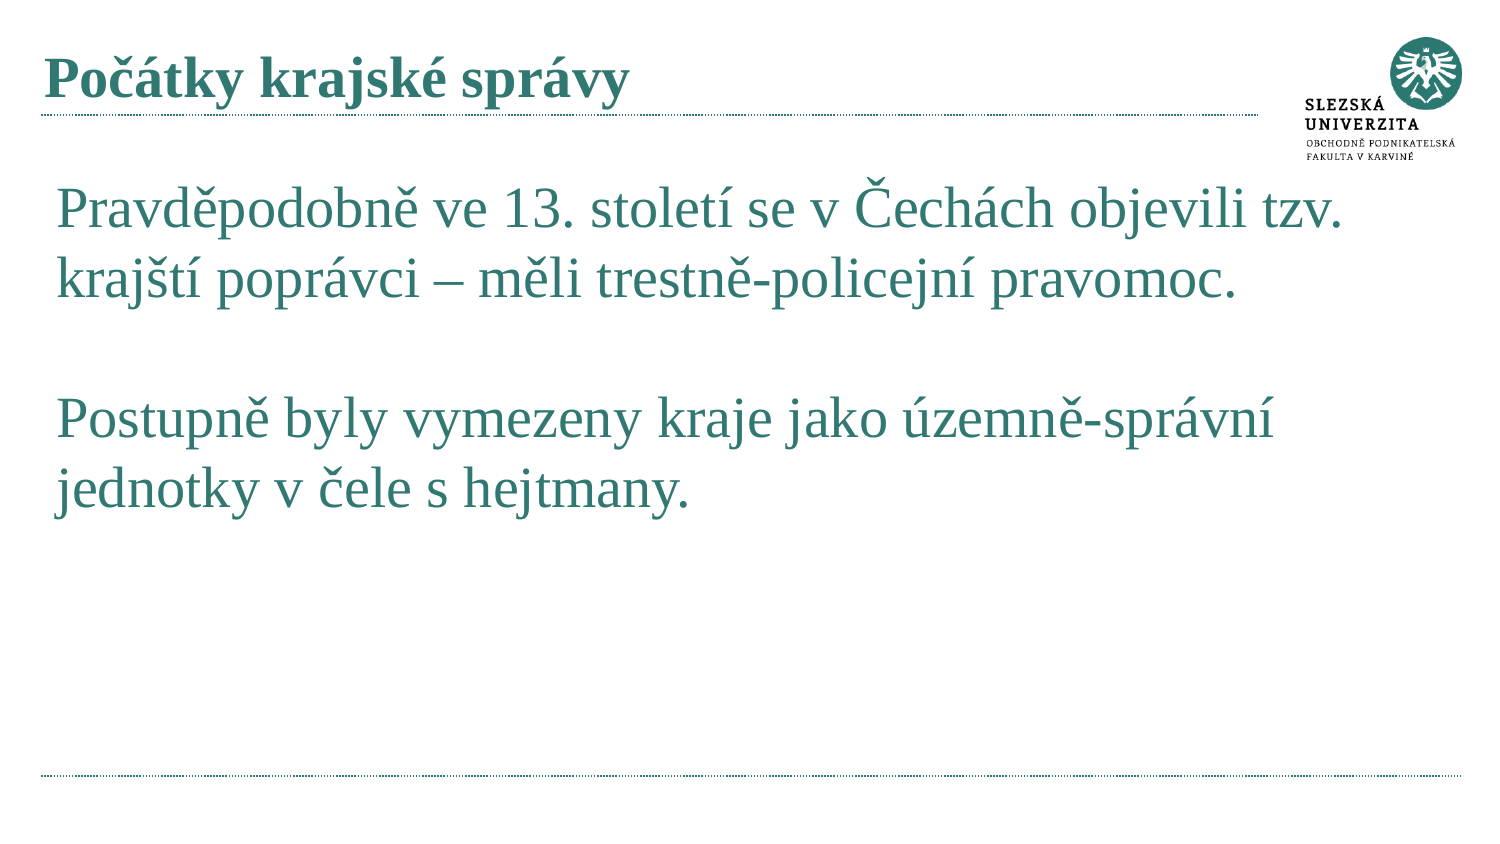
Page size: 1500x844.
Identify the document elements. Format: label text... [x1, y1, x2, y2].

picture [1305, 37, 1462, 160]
list Pravděpodobně ve 13. století se v Čechách objevili tzv. krajští poprávci – měli trestně-policejní pravomoc. Postupně byly vymezeny kraje jako územně-správní jednotky v čele s hejtmany. [41, 161, 1424, 771]
title Počátky krajské správy [29, 32, 1282, 116]
